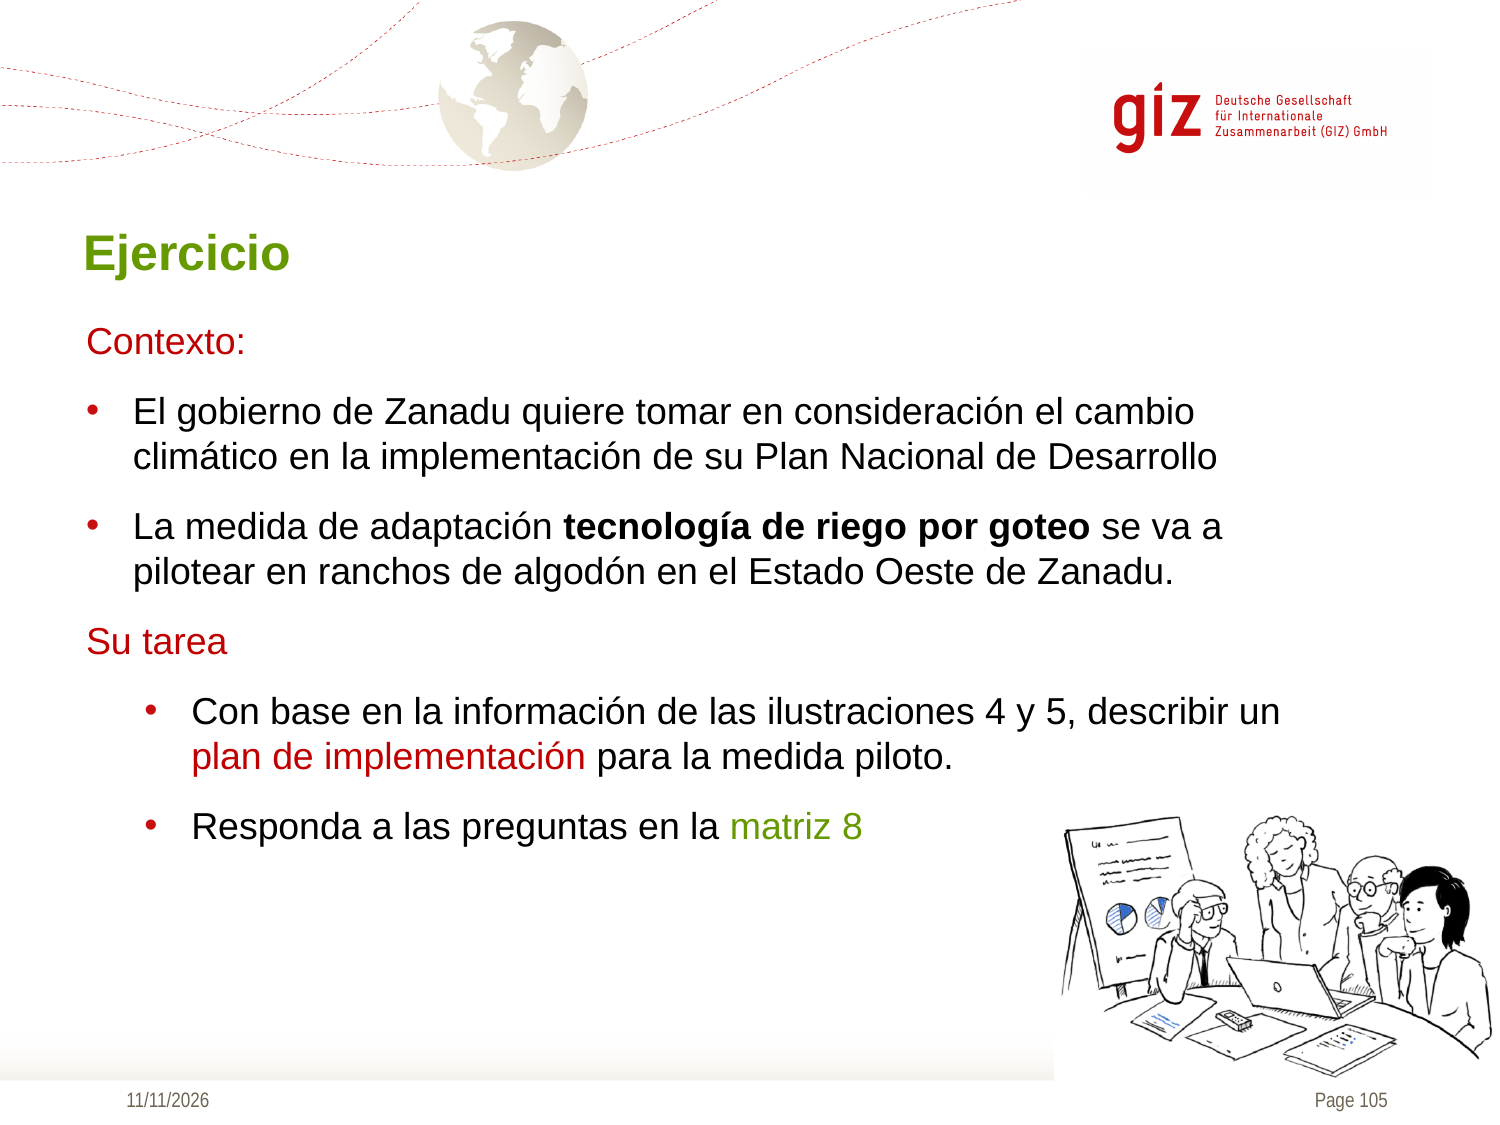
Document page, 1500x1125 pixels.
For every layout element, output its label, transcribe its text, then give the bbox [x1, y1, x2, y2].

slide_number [111, 1079, 325, 1121]
picture [0, 806, 1500, 1086]
picture [0, 0, 1500, 194]
list Contexto: El gobierno de Zanadu quiere tomar en consideración el cambio climático en la implementación de su Plan Nacional de Desarrollo La medida de adaptación tecnología de riego por goteo se va a pilotear en ranchos de algodón en el Estado Oeste de Zanadu. Su tarea Con base en la información de las ilustraciones 4 y 5, describir un plan de implementación para la medida piloto. Responda a las preguntas en la matriz 8 [70, 309, 1306, 1001]
text_box Ejercicio [83, 189, 1318, 281]
